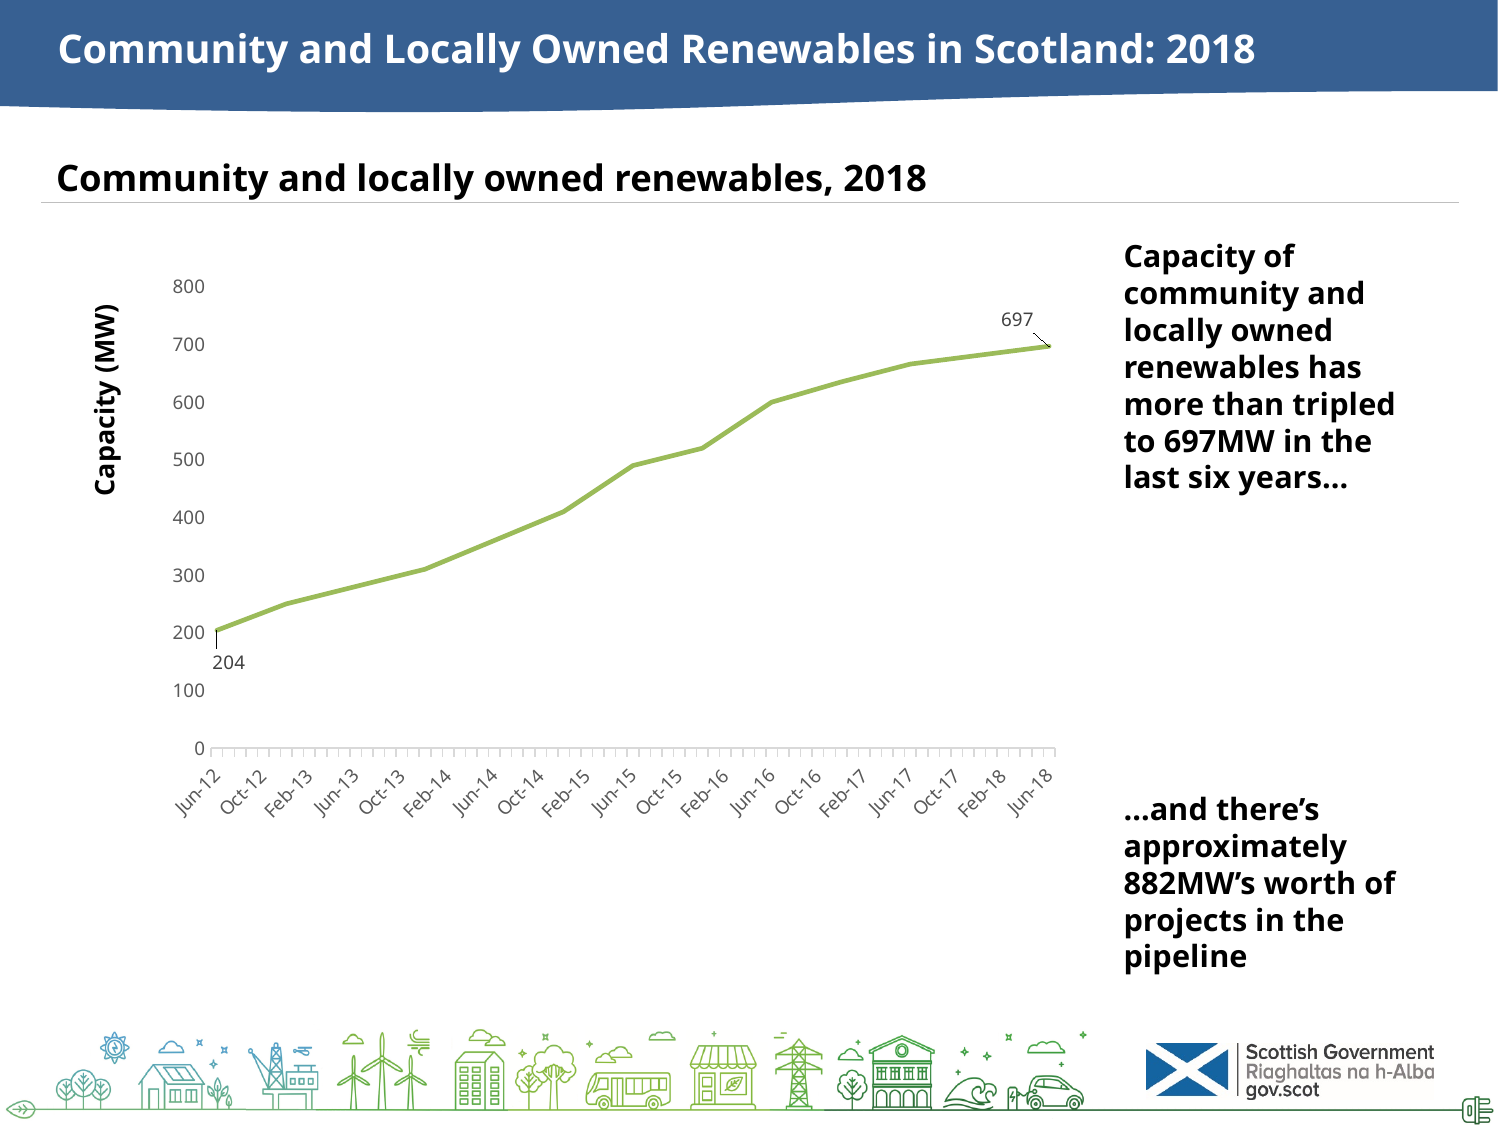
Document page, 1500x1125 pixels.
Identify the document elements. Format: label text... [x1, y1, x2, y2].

text_box Capacity of community and locally owned renewables has more than tripled to 697MW in the last six years… …and there’s approximately 882MW’s worth of projects in the pipeline [1109, 230, 1426, 1125]
text_box Capacity (MW) [80, 288, 127, 510]
title Community and Locally Owned Renewables in Scotland: 2018 [41, 7, 1460, 88]
picture [1426, 1023, 1498, 1125]
picture [0, 1023, 1109, 1125]
text_box Community and locally owned renewables, 2018 [42, 148, 943, 202]
chart [149, 261, 1078, 836]
